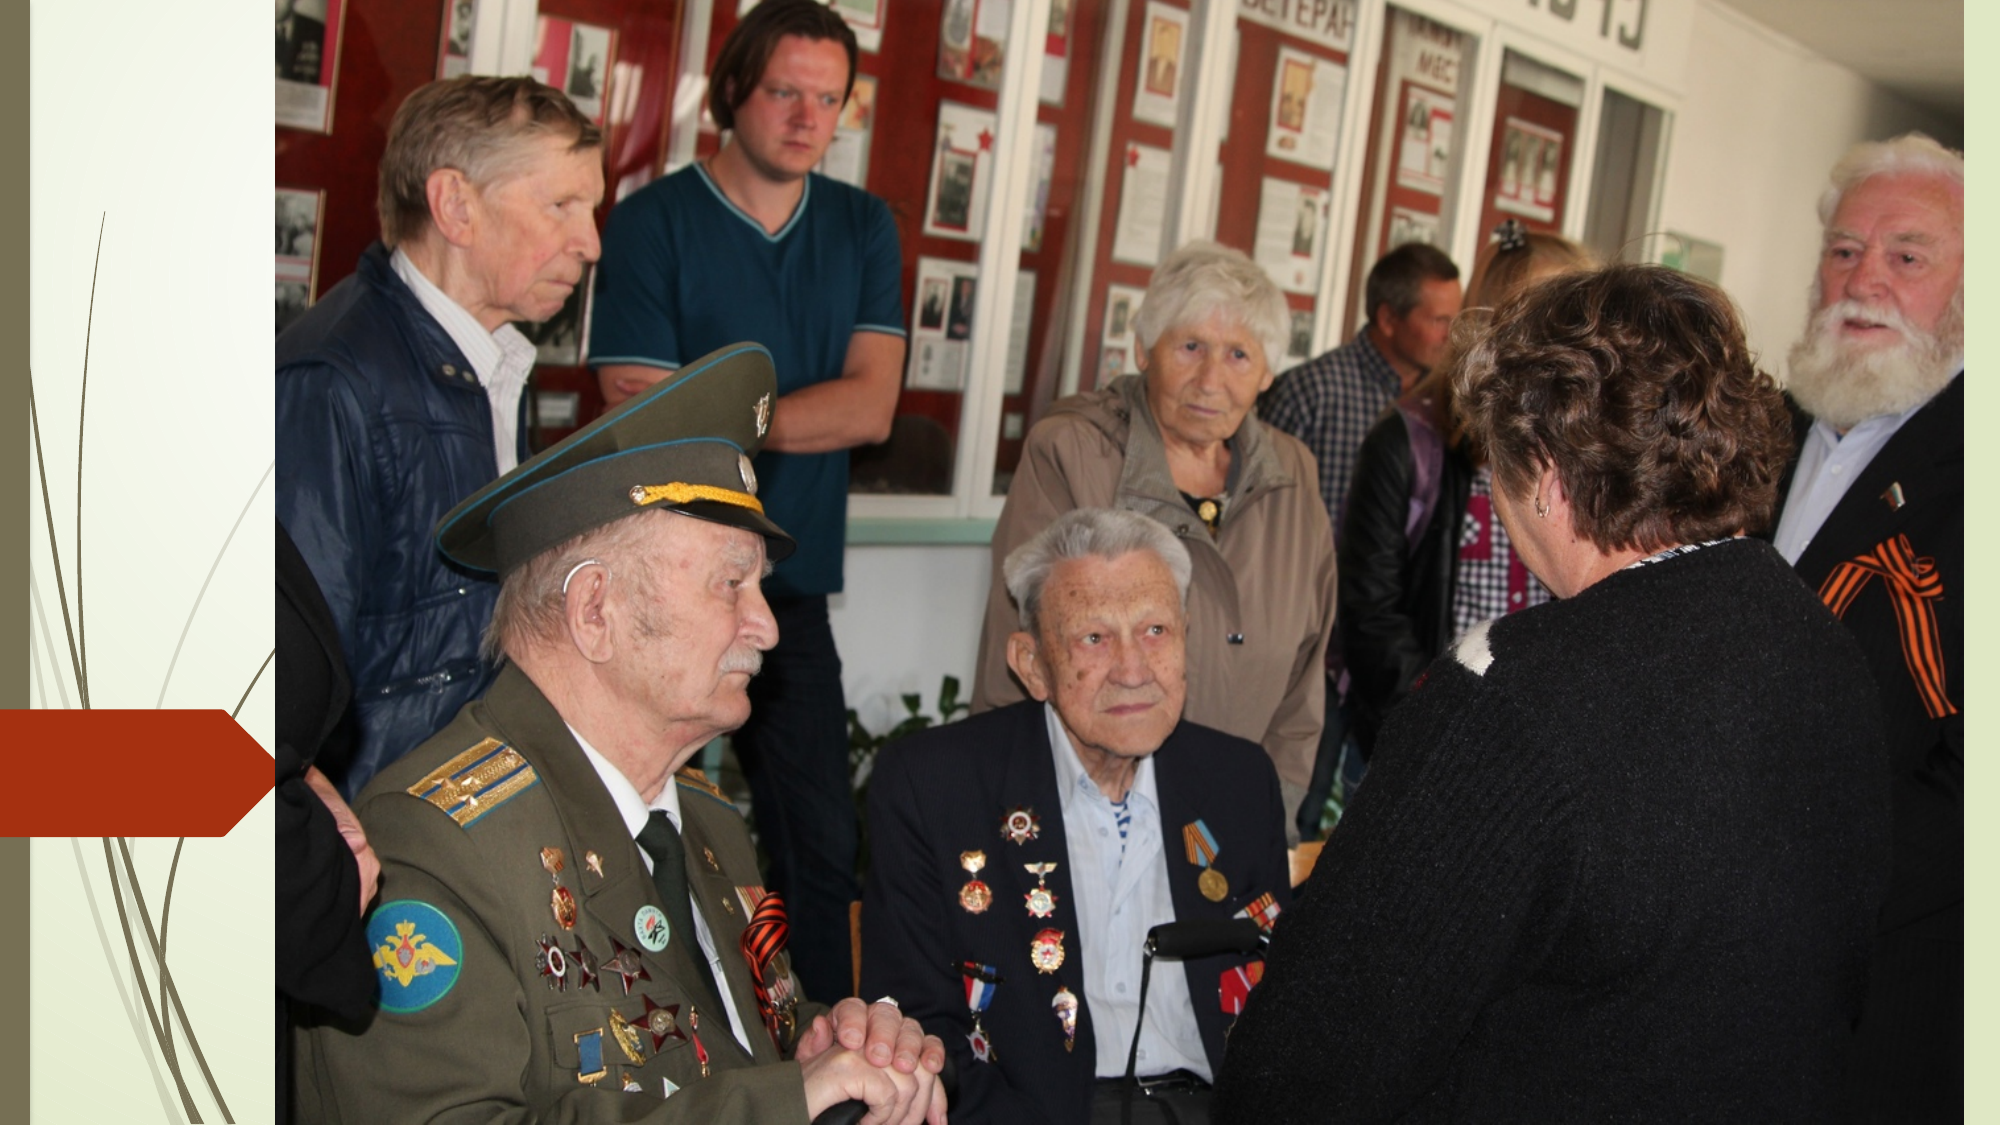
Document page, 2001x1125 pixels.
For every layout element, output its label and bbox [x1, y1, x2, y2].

picture [275, 0, 1965, 1125]
